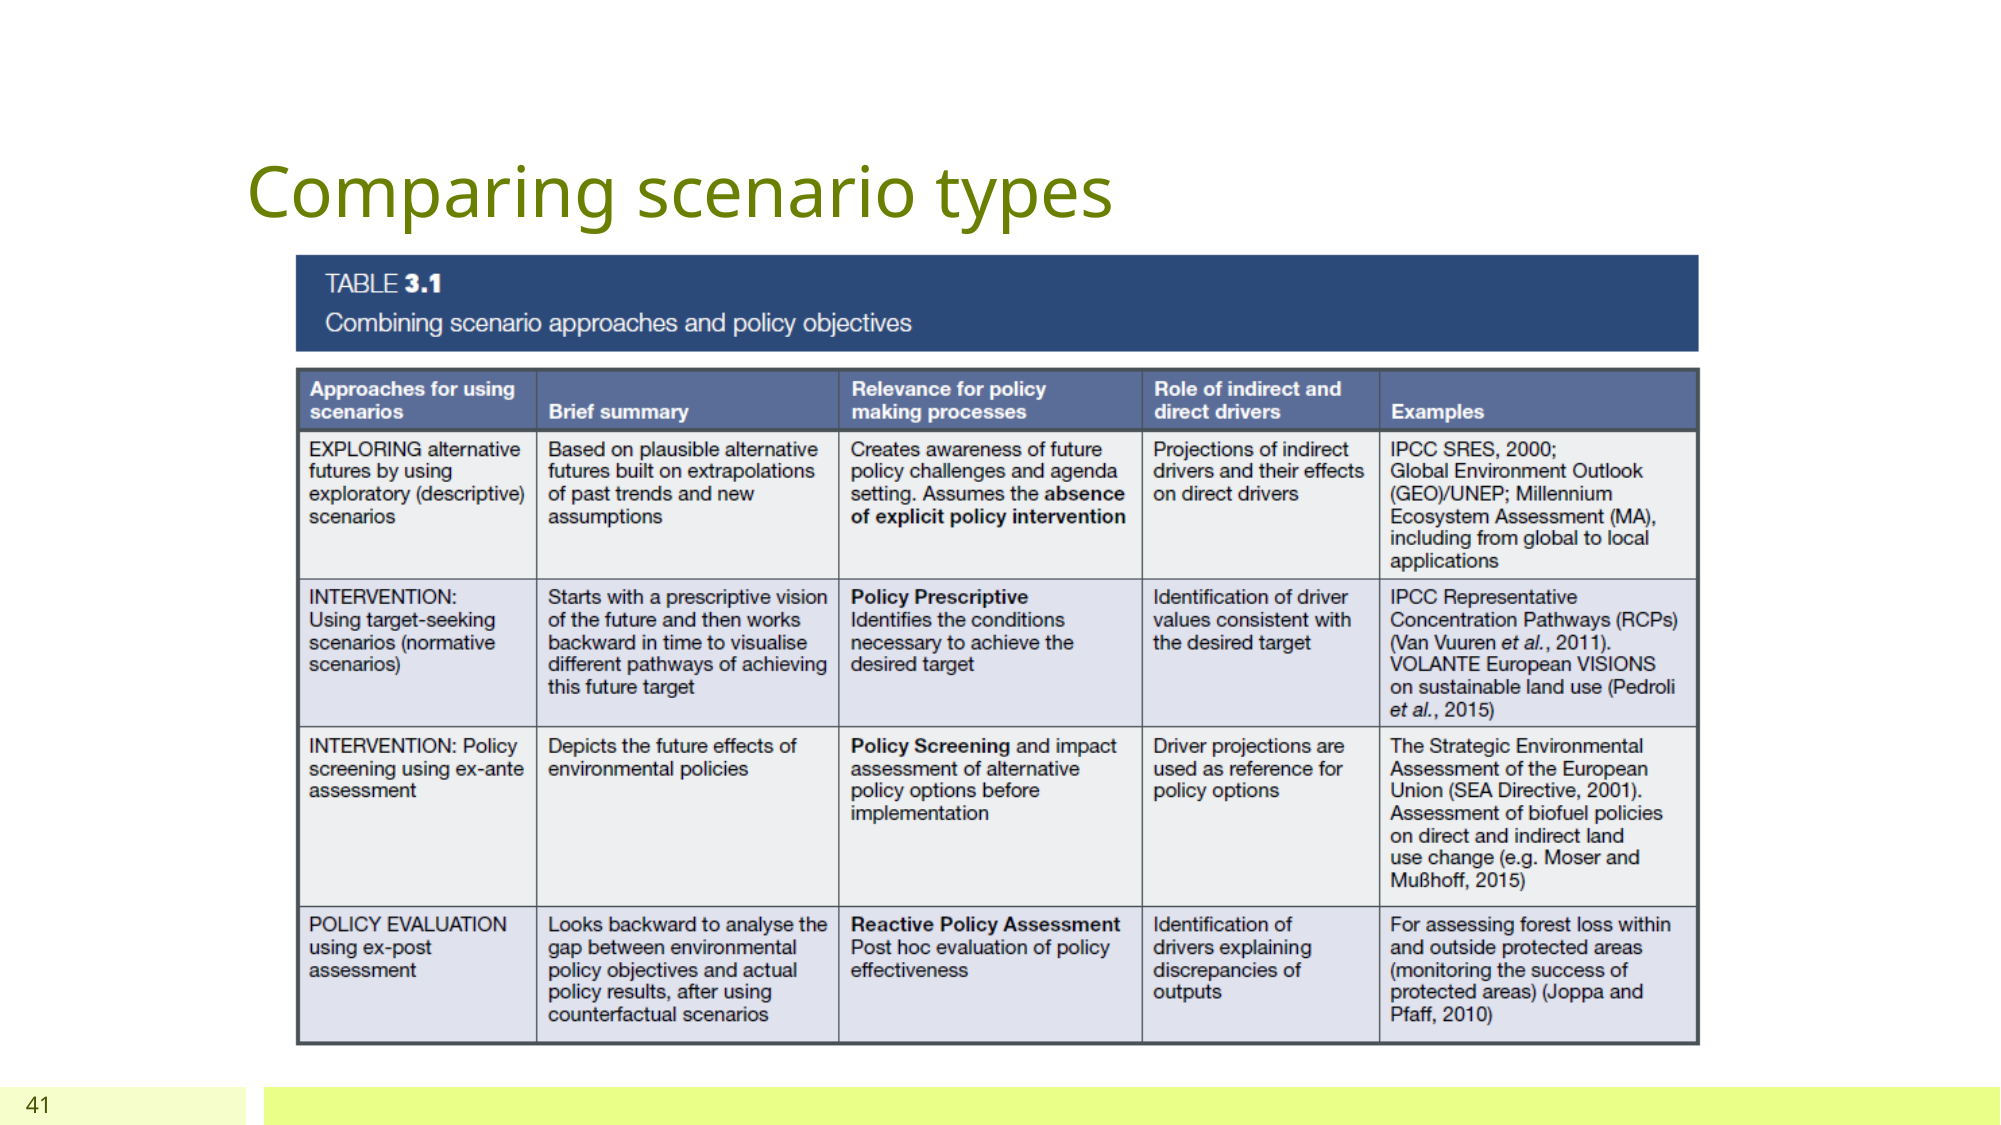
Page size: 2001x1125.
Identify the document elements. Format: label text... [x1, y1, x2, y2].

picture [284, 239, 1714, 1058]
title Comparing scenario types [231, 45, 1769, 240]
slide_number 41 [0, 1087, 68, 1125]
